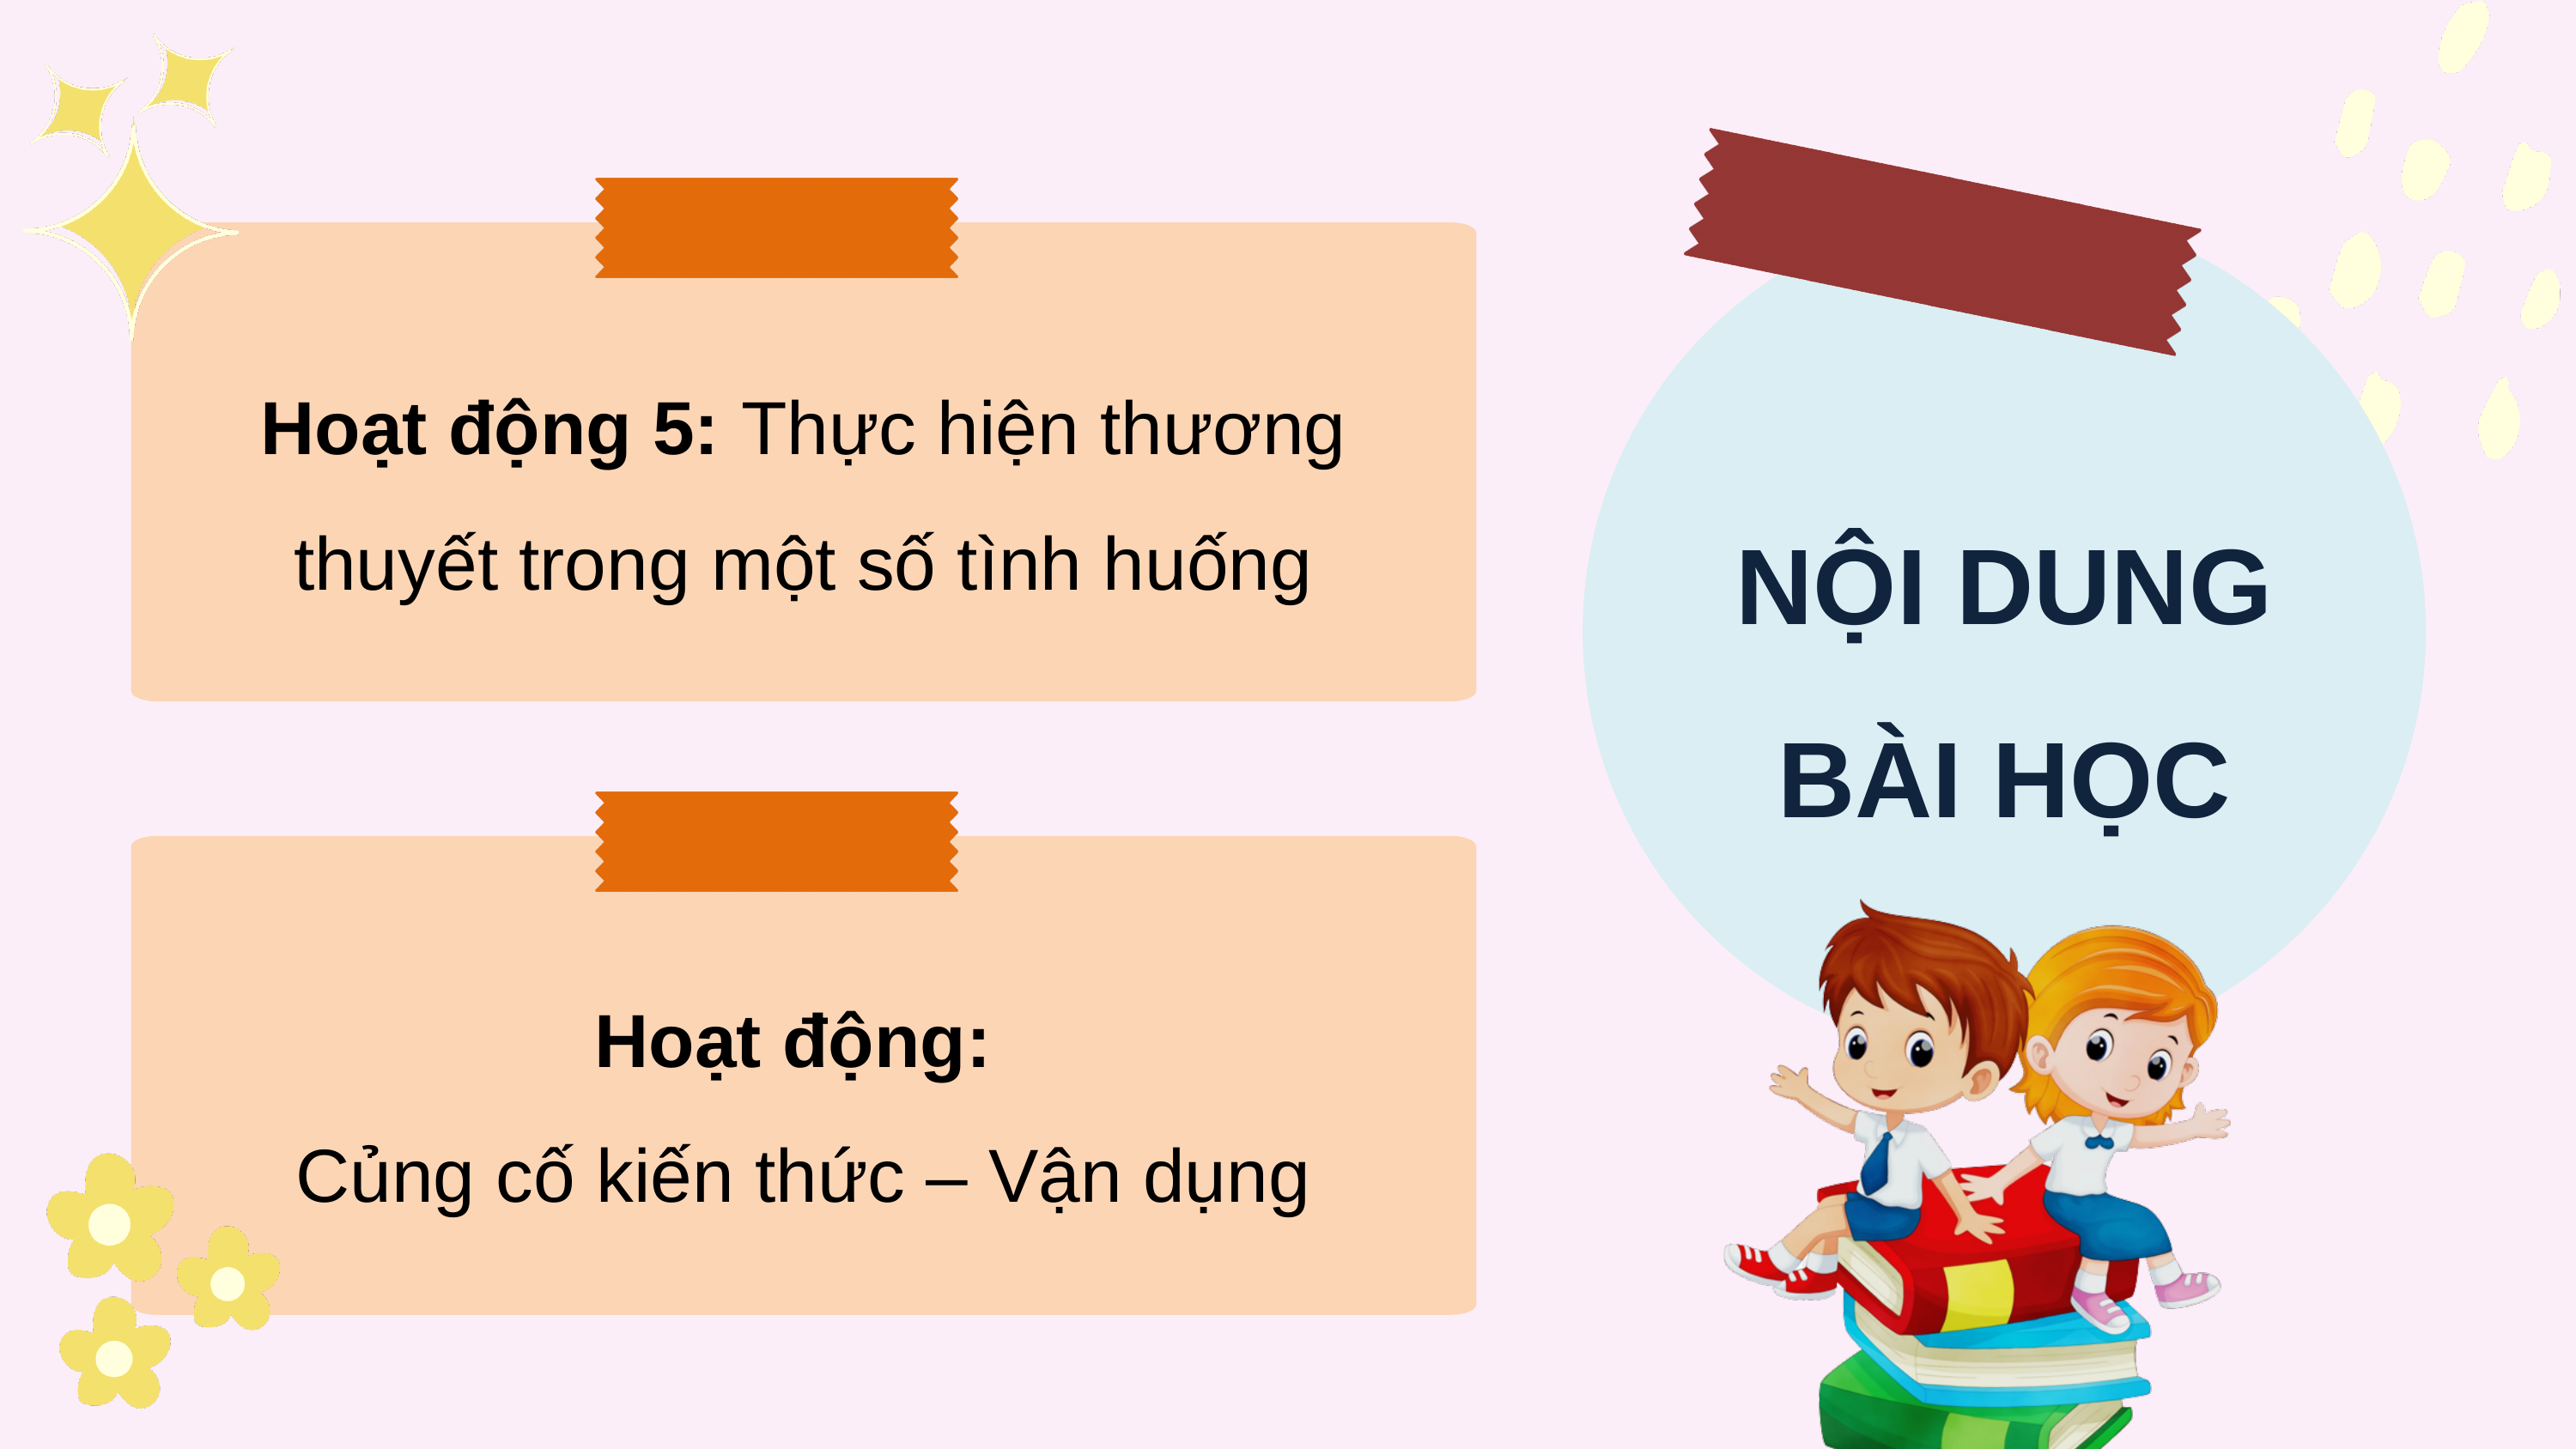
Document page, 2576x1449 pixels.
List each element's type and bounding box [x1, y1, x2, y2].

picture [1700, 128, 1941, 176]
picture [43, 1150, 280, 1410]
text_box [131, 177, 1477, 702]
text_box [131, 791, 1477, 1315]
text_box [1580, 176, 2428, 1056]
picture [1723, 898, 2231, 1449]
picture [2250, 0, 2561, 461]
picture [23, 33, 239, 341]
